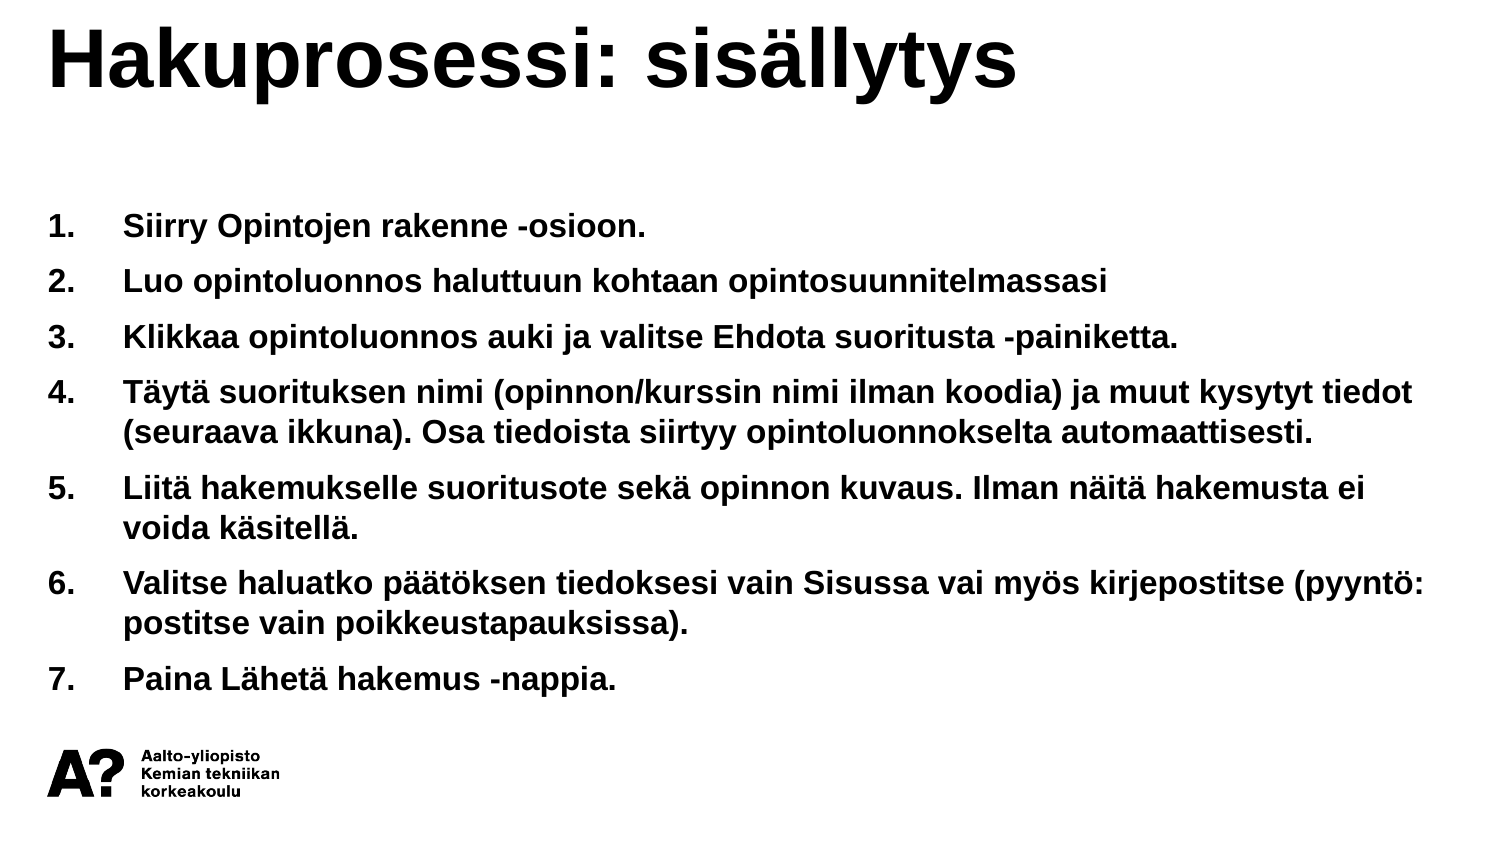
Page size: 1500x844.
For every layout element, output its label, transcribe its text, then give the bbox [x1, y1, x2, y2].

list Siirry Opintojen rakenne -osioon. Luo opintoluonnos haluttuun kohtaan opintosuunnitelmassasi Klikkaa opintoluonnos auki ja valitse Ehdota suoritusta -painiketta. Täytä suorituksen nimi (opinnon/kurssin nimi ilman koodia) ja muut kysytyt tiedot (seuraava ikkuna). Osa tiedoista siirtyy opintoluonnokselta automaattisesti. Liitä hakemukselle suoritusote sekä opinnon kuvaus. Ilman näitä hakemusta ei voida käsitellä. Valitse haluatko päätöksen tiedoksesi vain Sisussa vai myös kirjepostitse (pyyntö: postitse vain poikkeustapauksissa). Paina Lähetä hakemus -nappia. [47, 203, 1442, 704]
picture [0, 702, 326, 844]
list Hakuprosessi: sisällytys [47, 4, 1442, 169]
